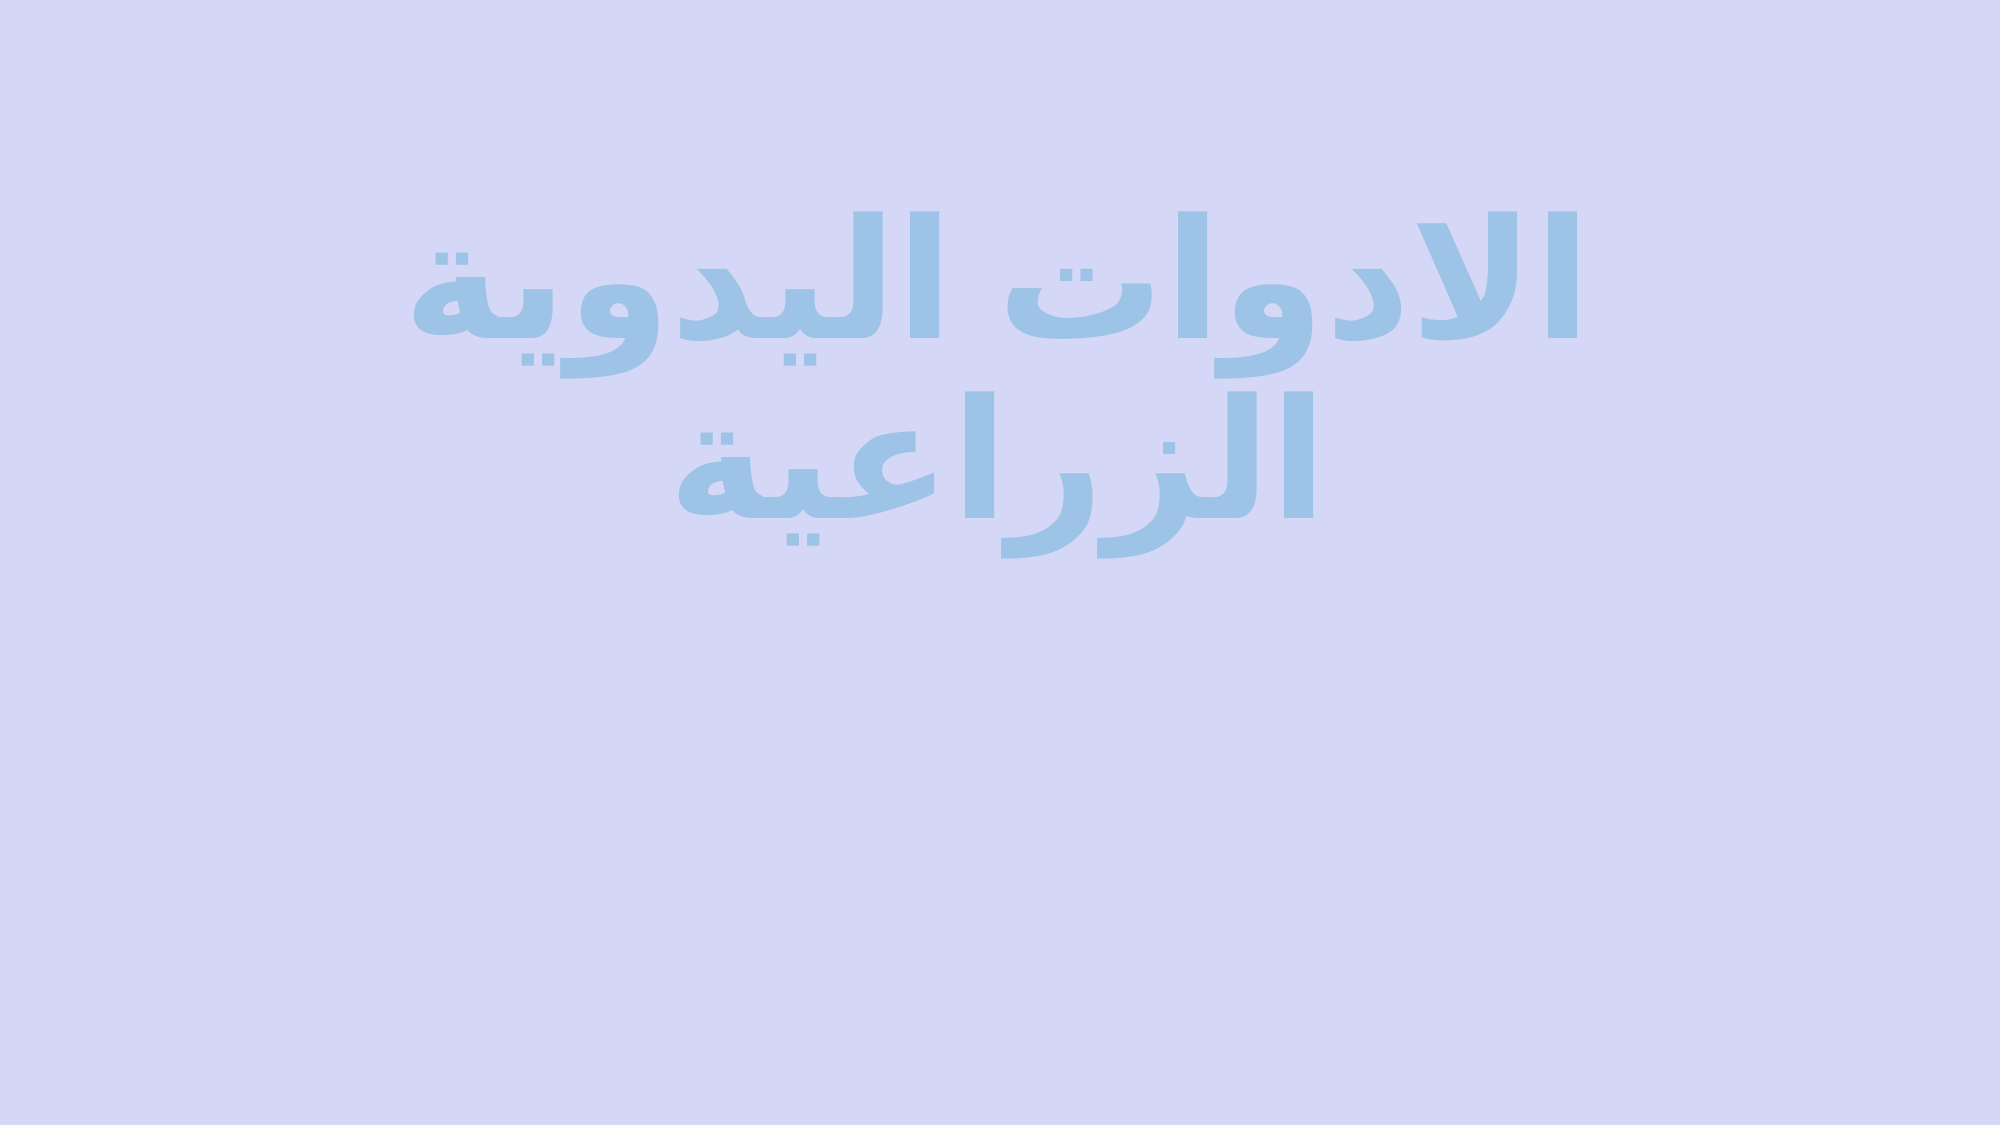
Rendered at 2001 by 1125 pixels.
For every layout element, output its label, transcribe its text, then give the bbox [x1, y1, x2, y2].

title الادوات اليدوية الزراعية [248, 170, 1749, 563]
